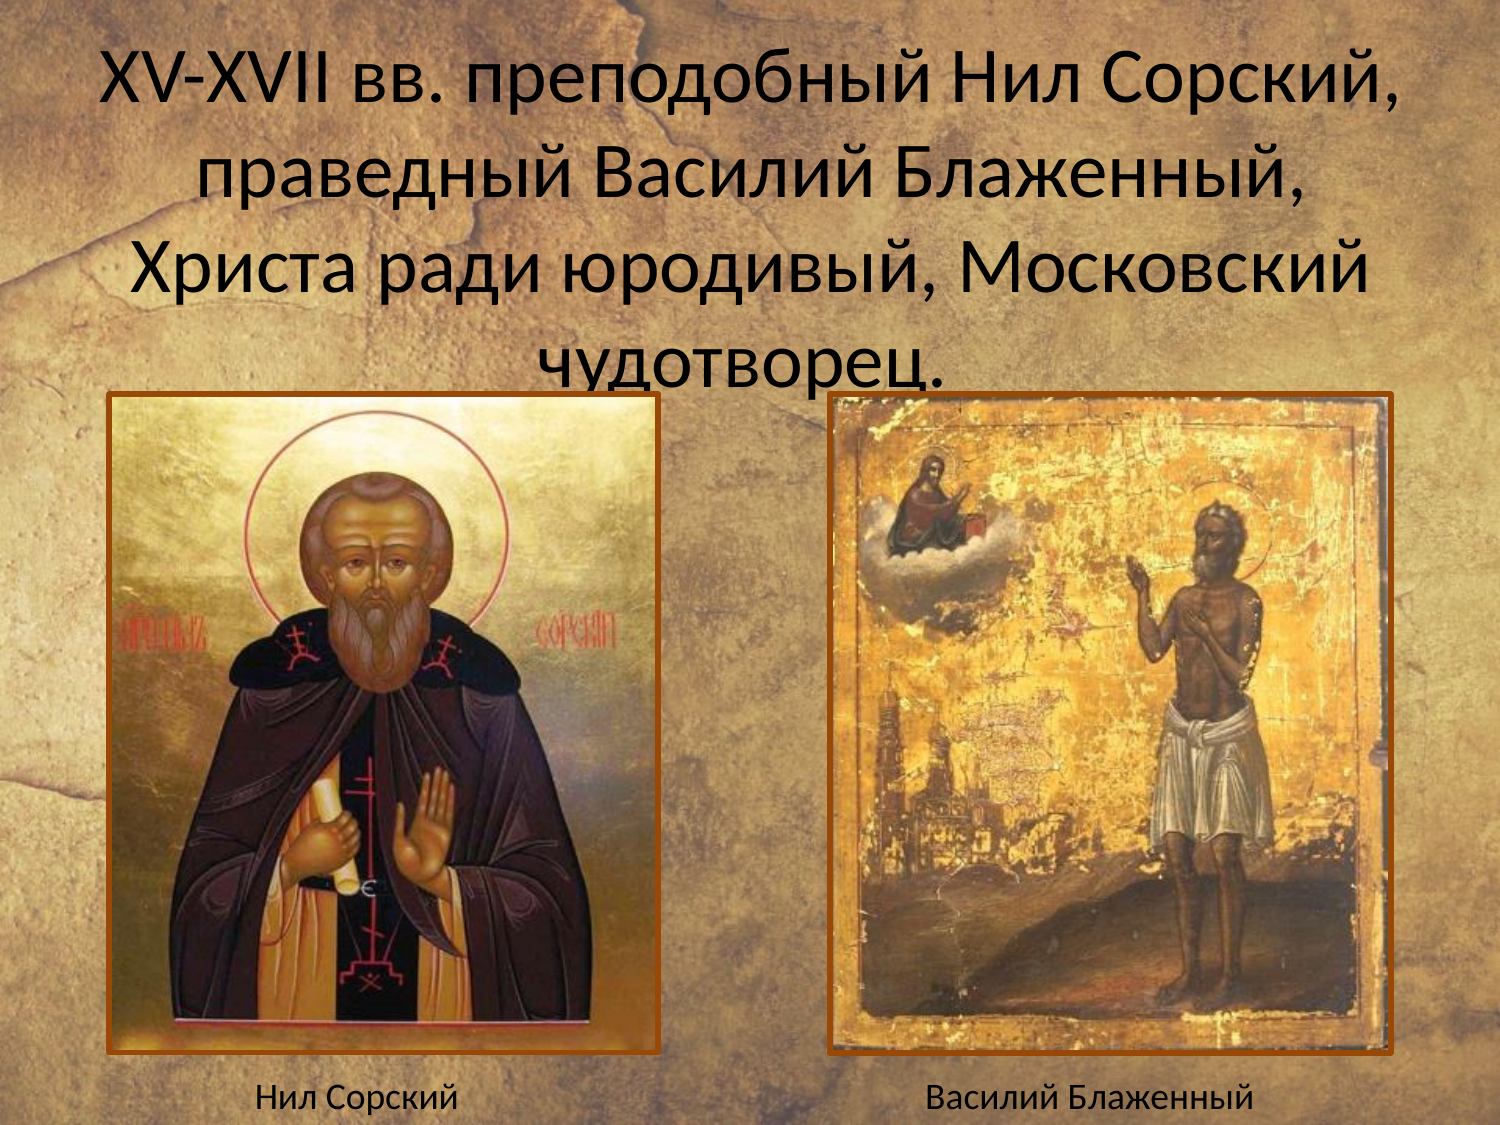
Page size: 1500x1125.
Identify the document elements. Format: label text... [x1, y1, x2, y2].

title XV-XVII вв. преподобный Нил Сорский, праведный Василий Блаженный, Христа ради юродивый, Московский чудотворец. [76, 19, 1427, 407]
picture [111, 396, 656, 1050]
picture [832, 396, 1389, 1051]
text_box Нил Сорский Василий Блаженный [53, 1064, 1400, 1125]
